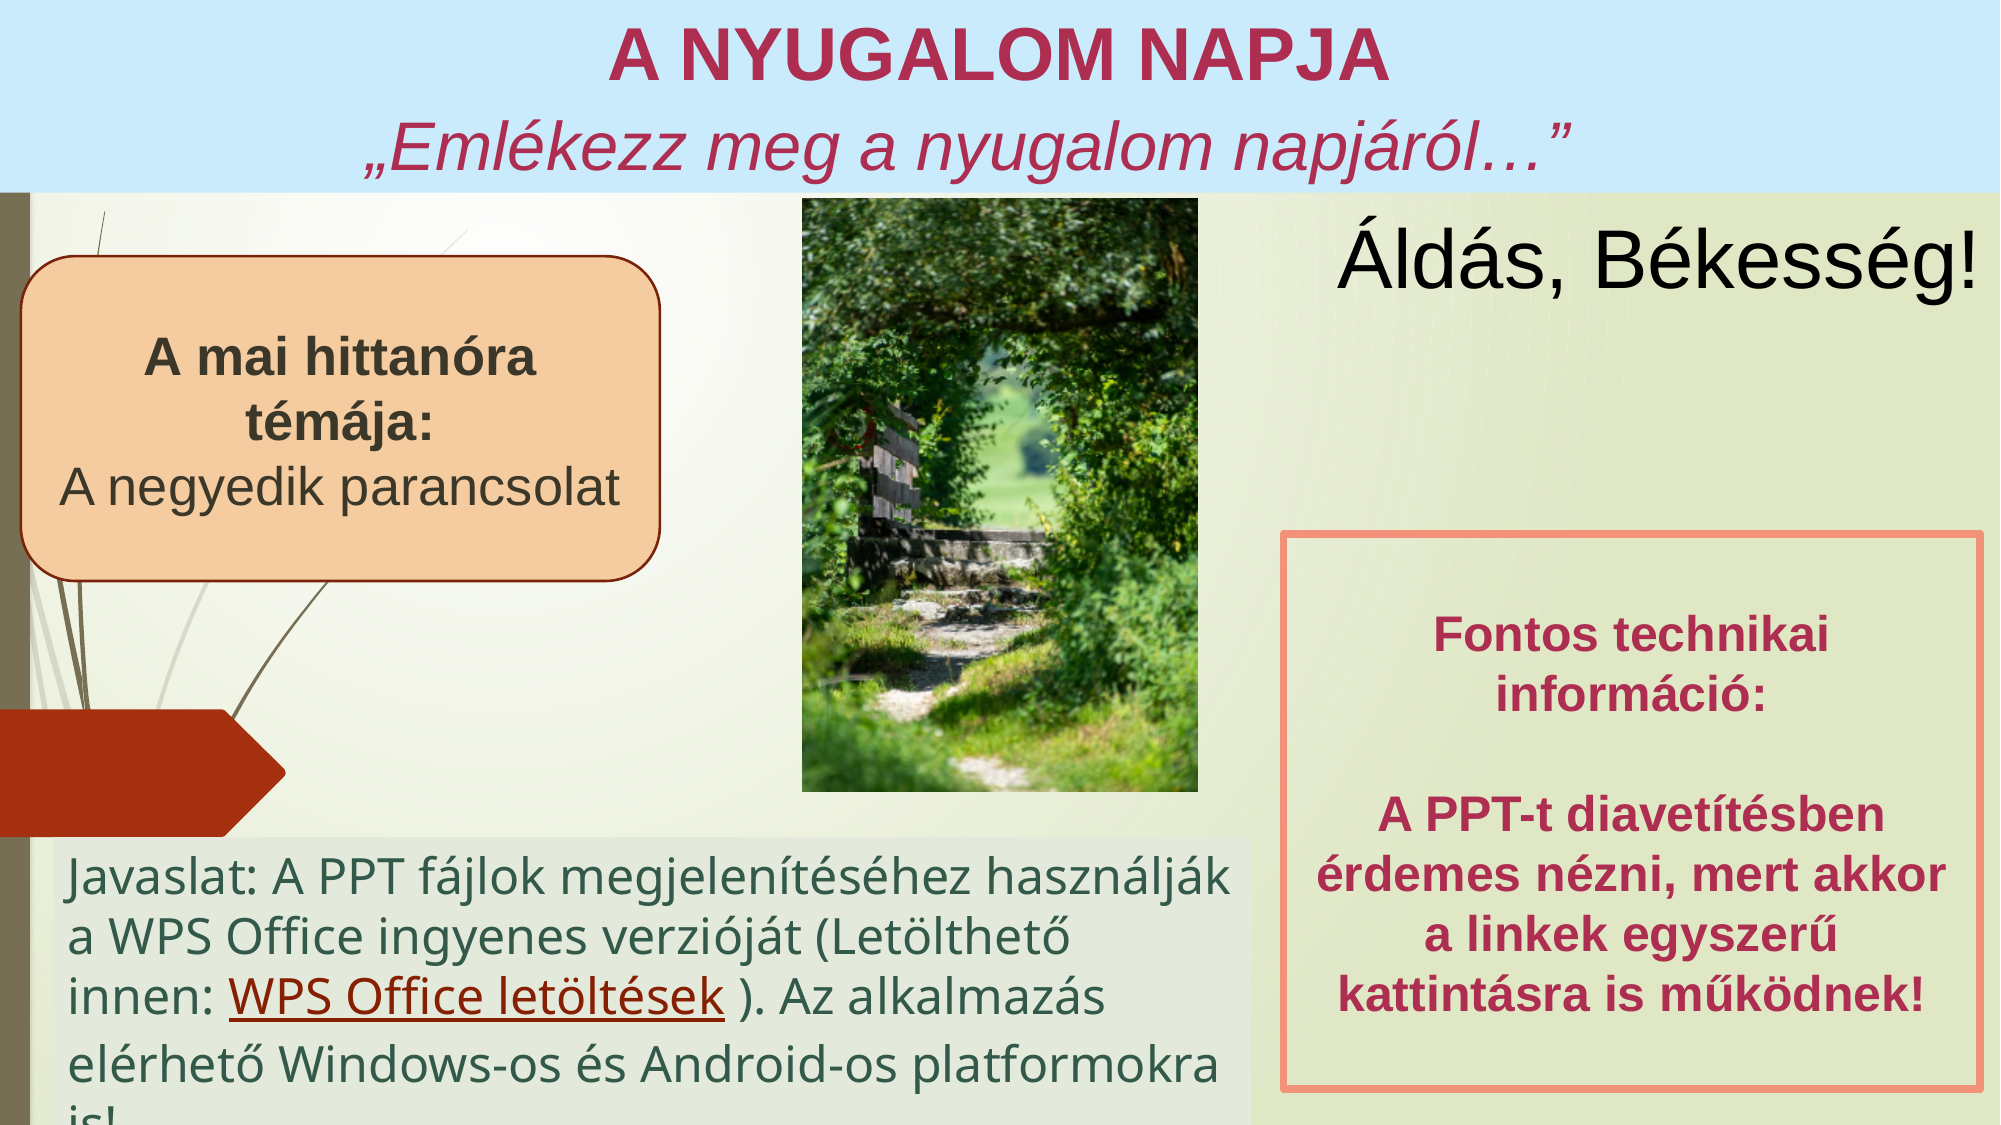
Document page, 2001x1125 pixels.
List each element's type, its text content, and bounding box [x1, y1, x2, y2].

text_box Fontos technikai információ: A PPT-t diavetítésben érdemes nézni, mert akkor a linkek egyszerű kattintásra is működnek! [1283, 534, 1981, 1089]
text_box Javaslat: A PPT fájlok megjelenítéséhez használják a WPS Office ingyenes verzióját (Letölthető innen: WPS Office letöltések ). Az alkalmazás elérhető Windows-os és Android-os platformokra is! [53, 837, 1251, 1125]
text_box A NYUGALOM NAPJA „Emlékezz meg a nyugalom napjáról…” [0, 0, 2000, 193]
picture [801, 197, 1199, 793]
text_box A mai hittanóra témája: A negyedik parancsolat [19, 254, 662, 583]
text_box Áldás, Békesség! [1323, 198, 1997, 313]
